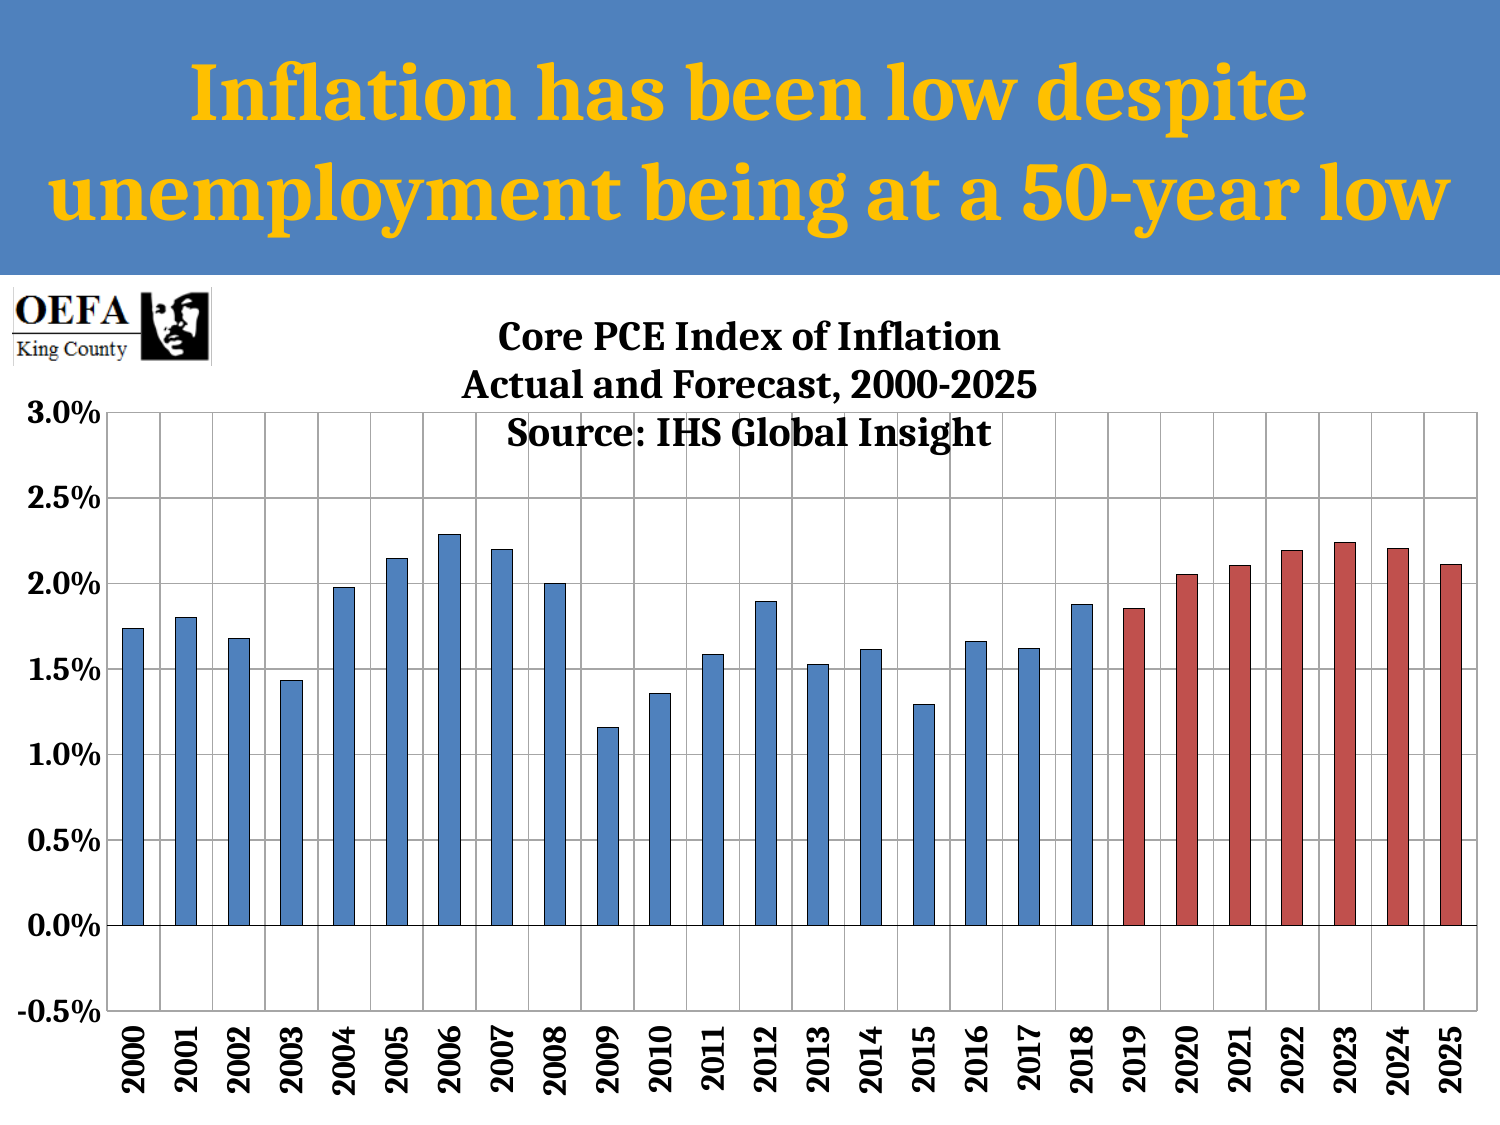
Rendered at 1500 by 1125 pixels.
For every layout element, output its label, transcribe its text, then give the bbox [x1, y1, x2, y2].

title Inflation has been low despite unemployment being at a 50-year low [0, 0, 1500, 274]
chart [0, 274, 1500, 1125]
